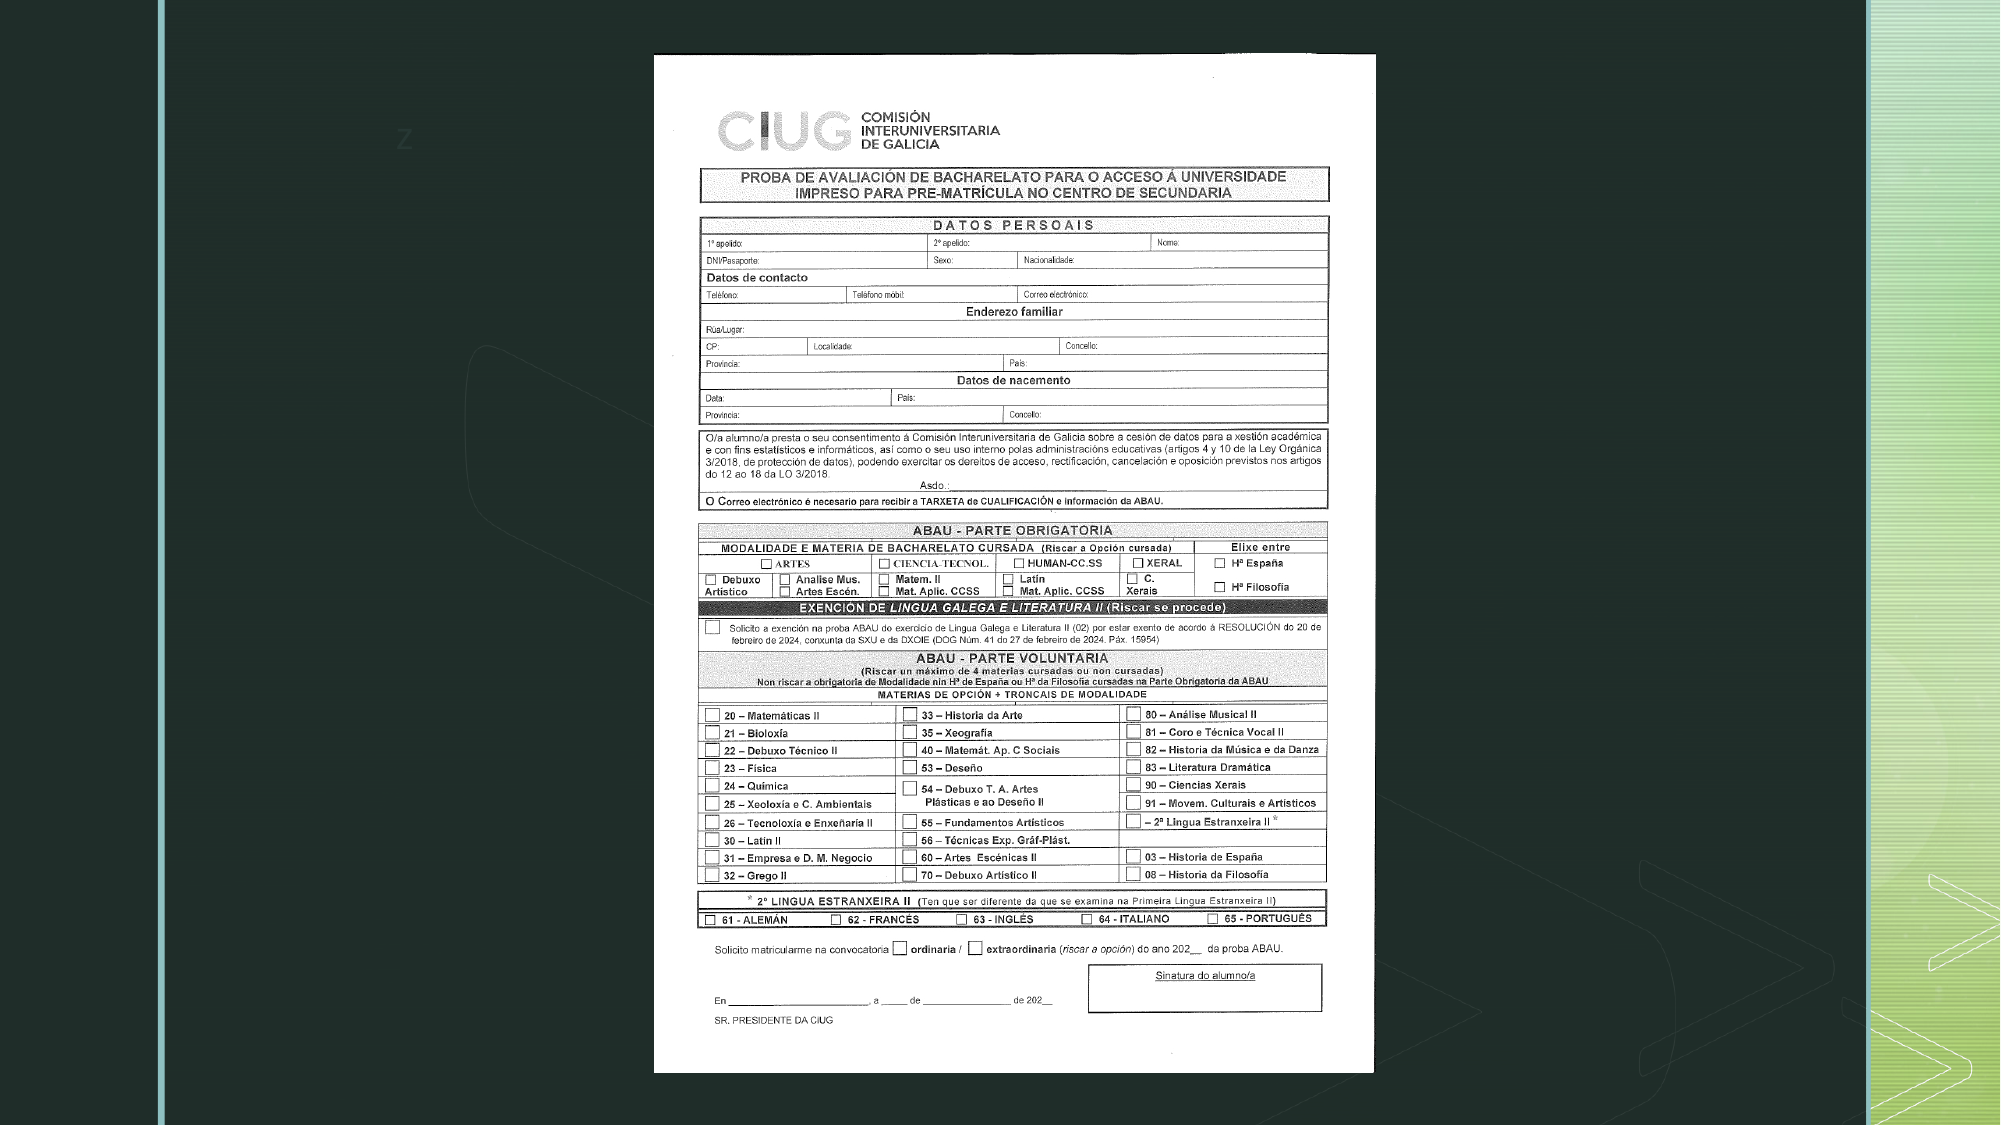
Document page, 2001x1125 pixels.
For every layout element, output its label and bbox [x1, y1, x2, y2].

picture [0, 0, 2001, 1125]
list [654, 53, 1376, 1073]
